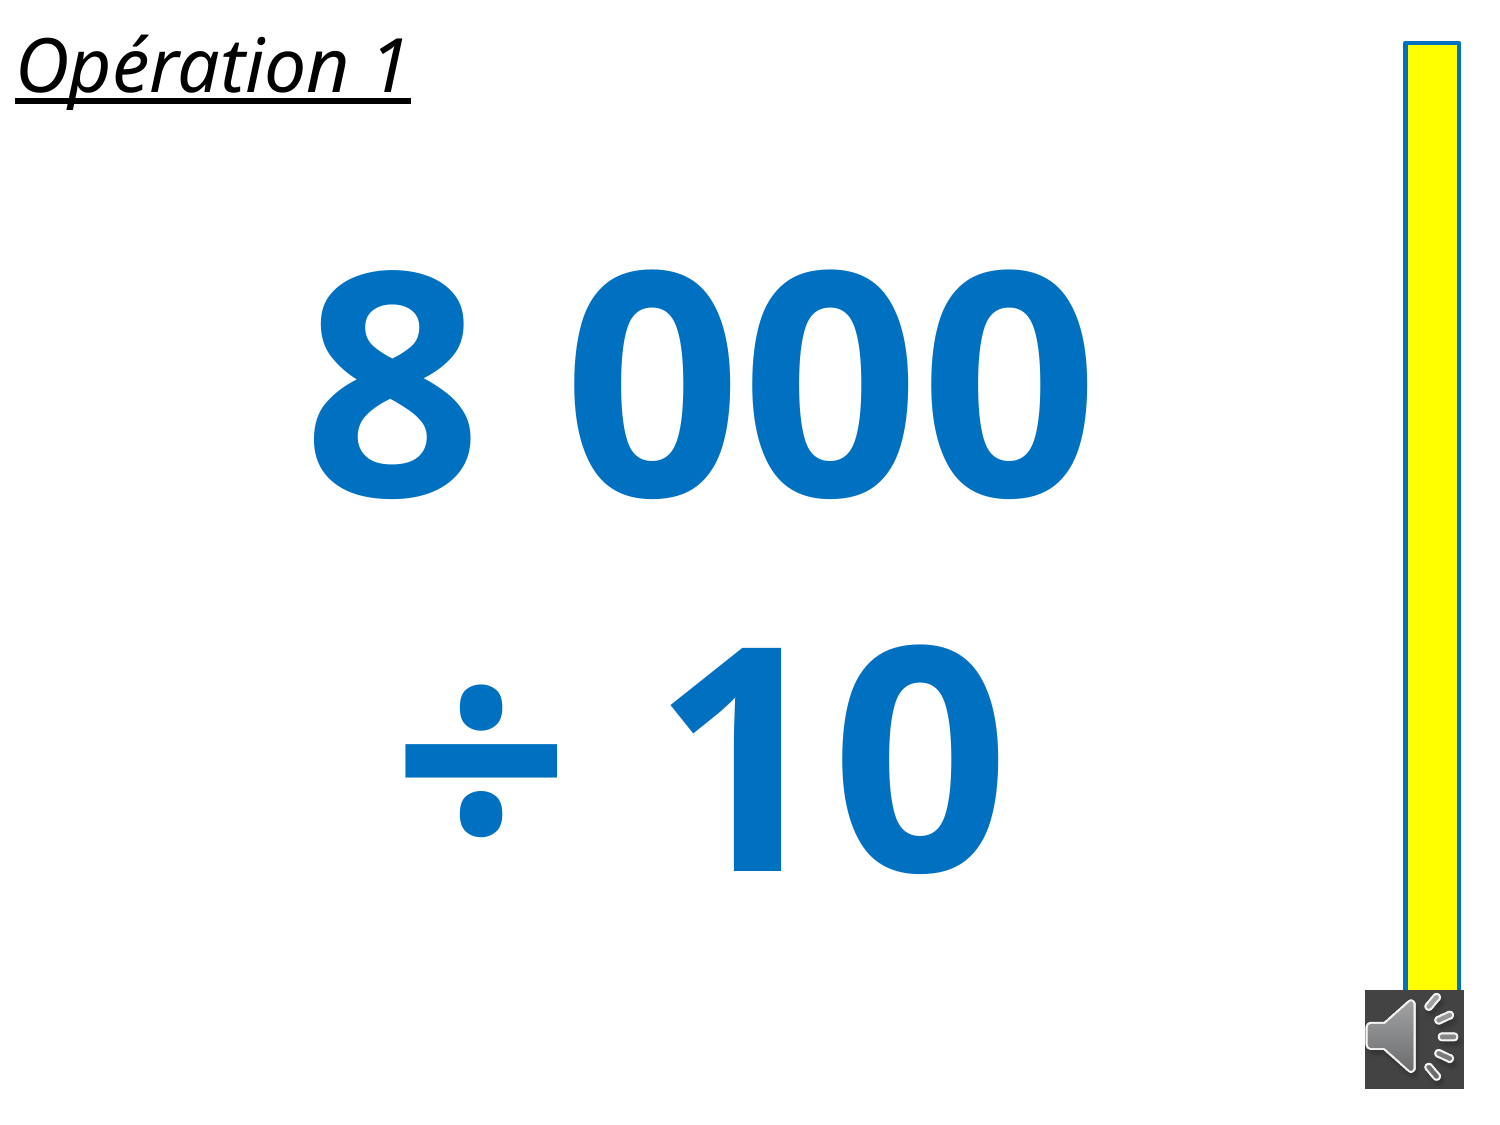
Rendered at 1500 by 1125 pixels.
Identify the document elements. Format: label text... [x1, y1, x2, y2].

title Opération 1 [0, 0, 502, 126]
picture [1364, 989, 1465, 1090]
text_box 8 000 ÷ 10 [0, 176, 1403, 941]
text_box [1403, 41, 1461, 987]
